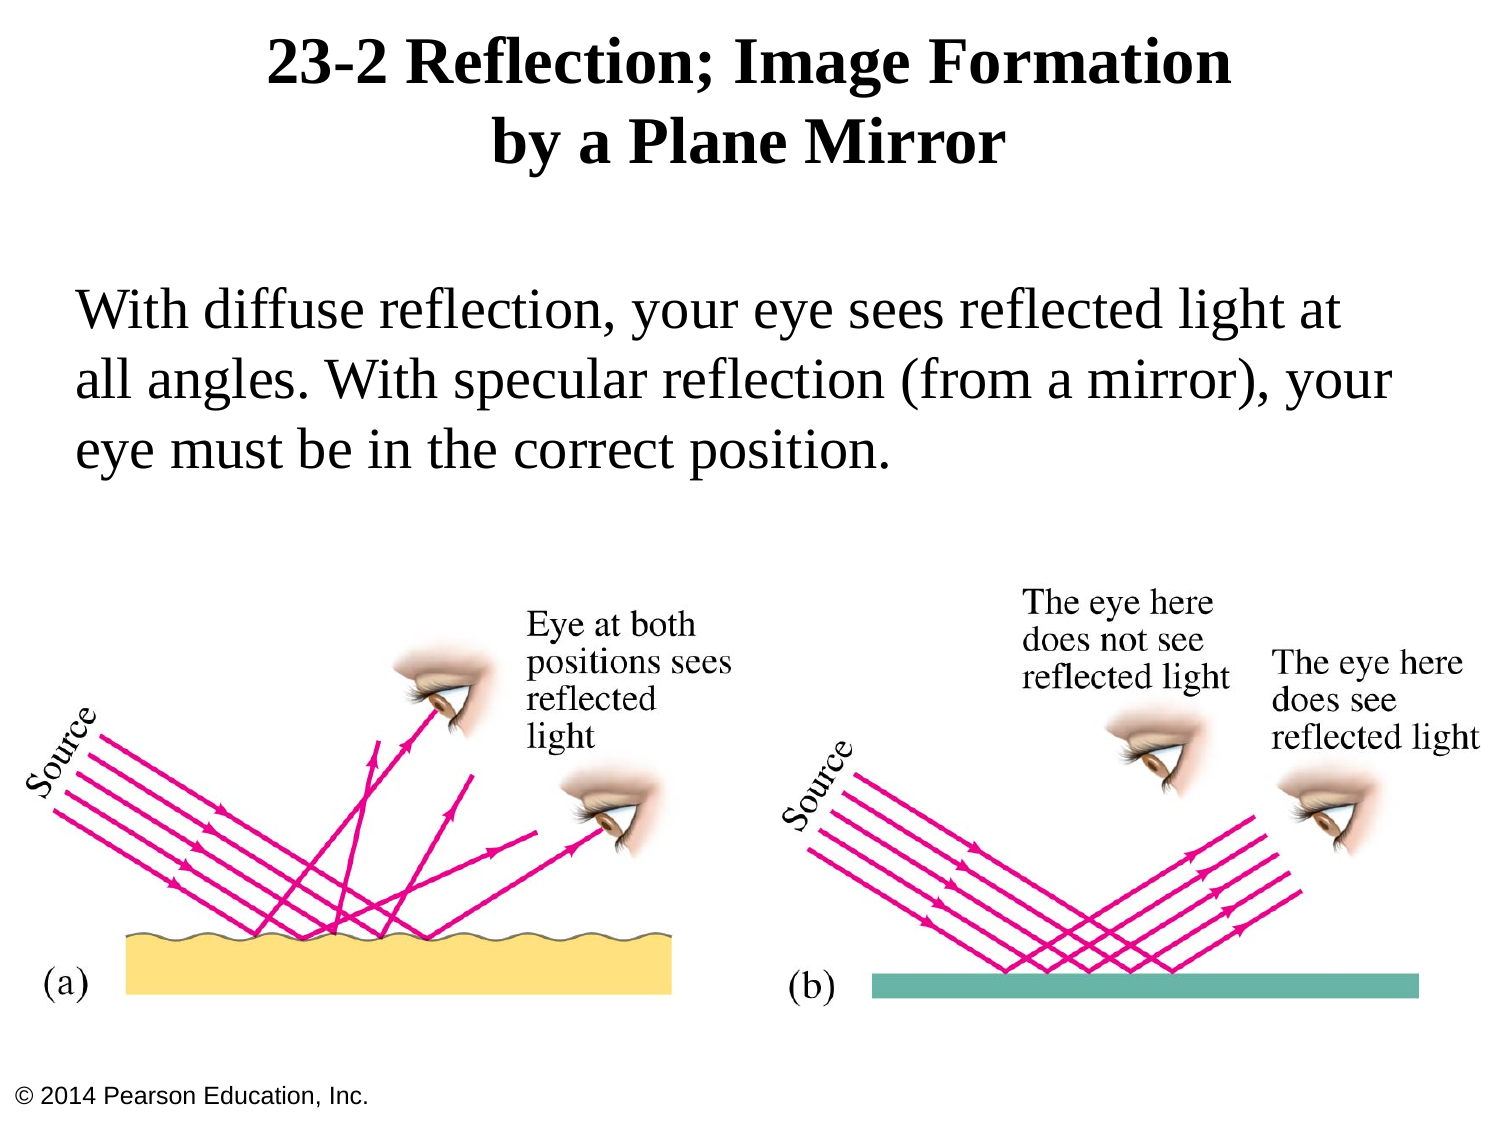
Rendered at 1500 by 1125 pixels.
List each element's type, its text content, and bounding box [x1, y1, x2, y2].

picture [18, 604, 740, 1007]
slide_number © 2014 Pearson Education, Inc. [0, 1065, 401, 1125]
title 23-2 Reflection; Image Formation by a Plane Mirror [75, 2, 1425, 191]
list With diffuse reflection, your eye sees reflected light at all angles. With specular reflection (from a mirror), your eye must be in the correct position. [75, 262, 1425, 1005]
picture [764, 574, 1486, 1007]
